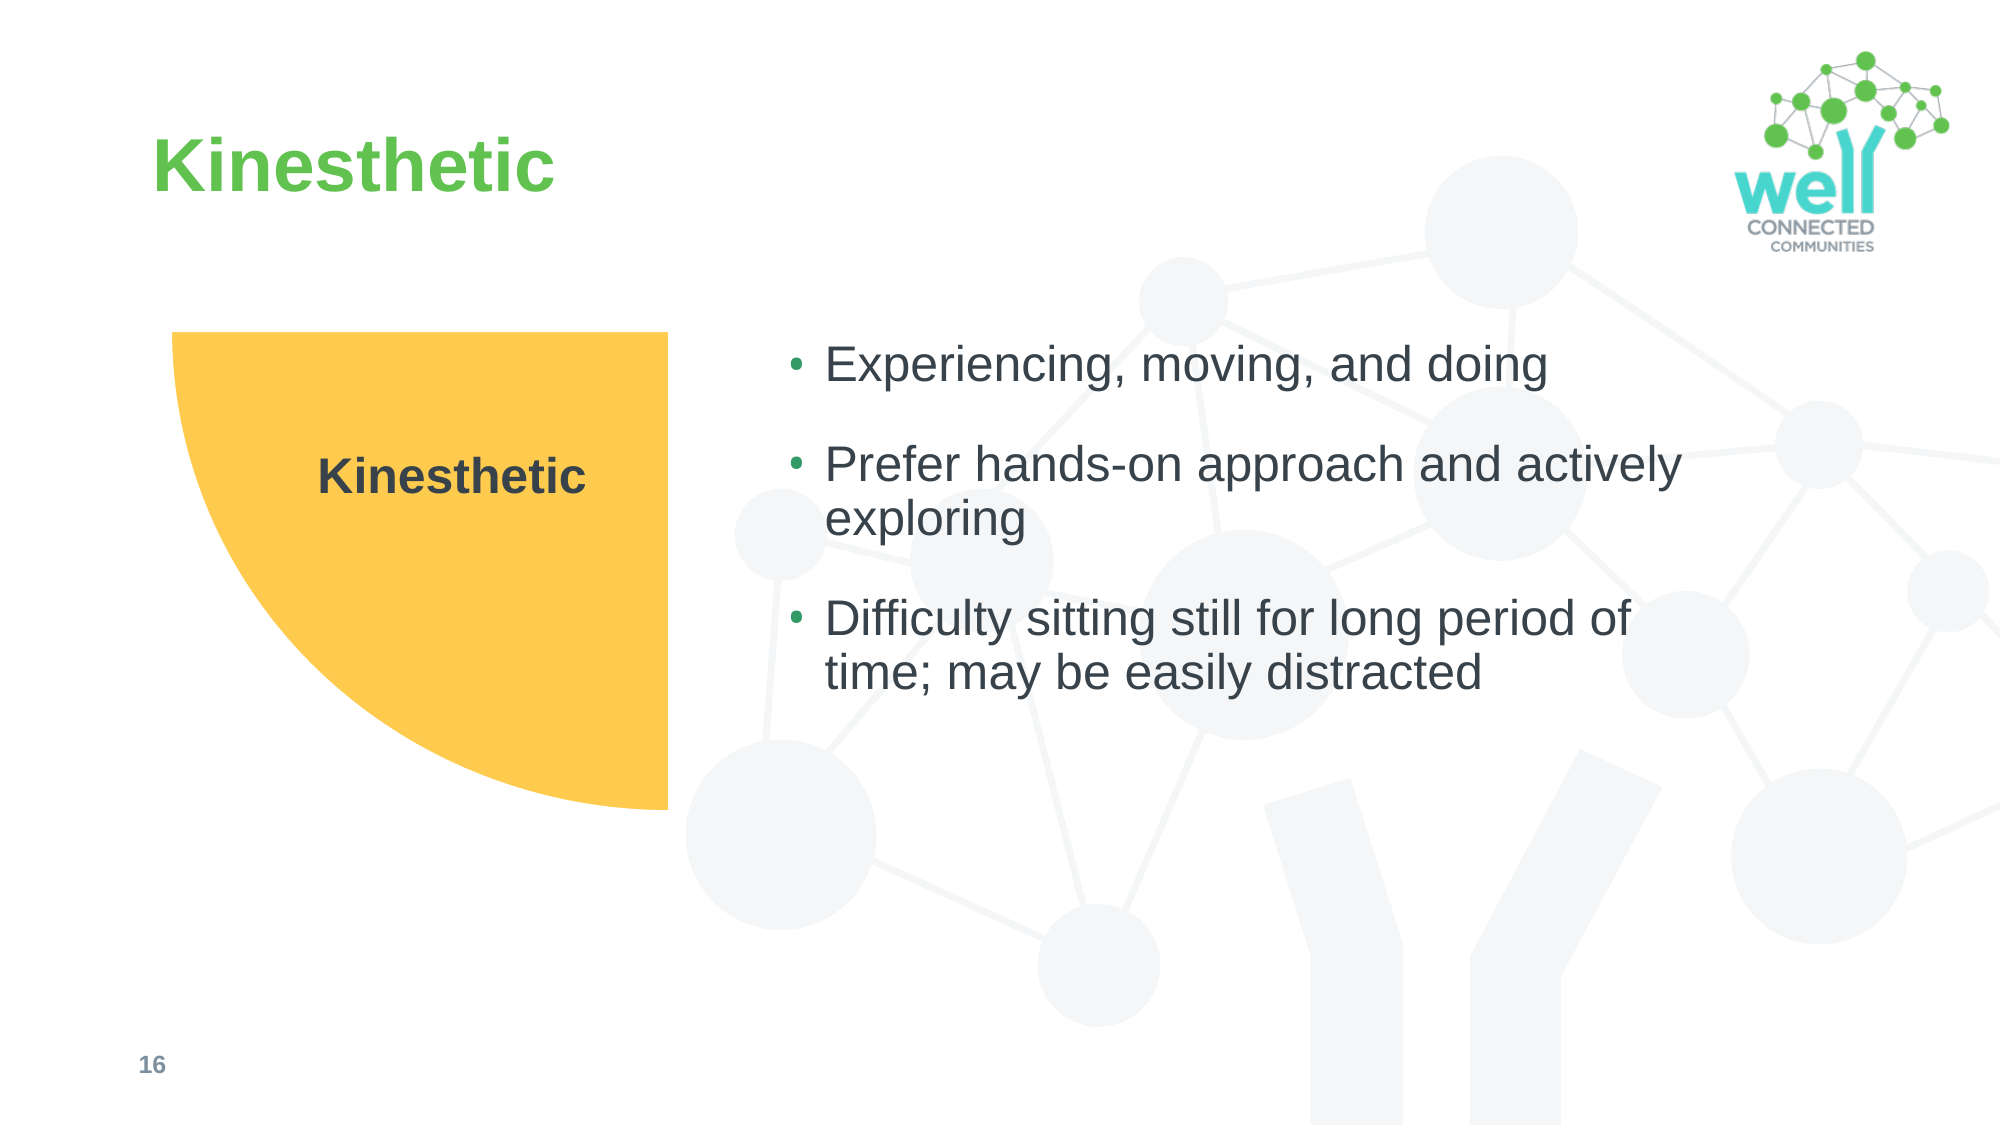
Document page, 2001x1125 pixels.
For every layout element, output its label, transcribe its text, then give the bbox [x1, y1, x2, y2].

title Kinesthetic [137, 72, 1658, 262]
slide_number 16 [138, 1032, 204, 1095]
list Experiencing, moving, and doing Prefer hands-on approach and actively exploring Difficulty sitting still for long period of time; may be easily distracted [772, 331, 1701, 1013]
picture [1722, 38, 1961, 265]
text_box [170, 308, 670, 812]
